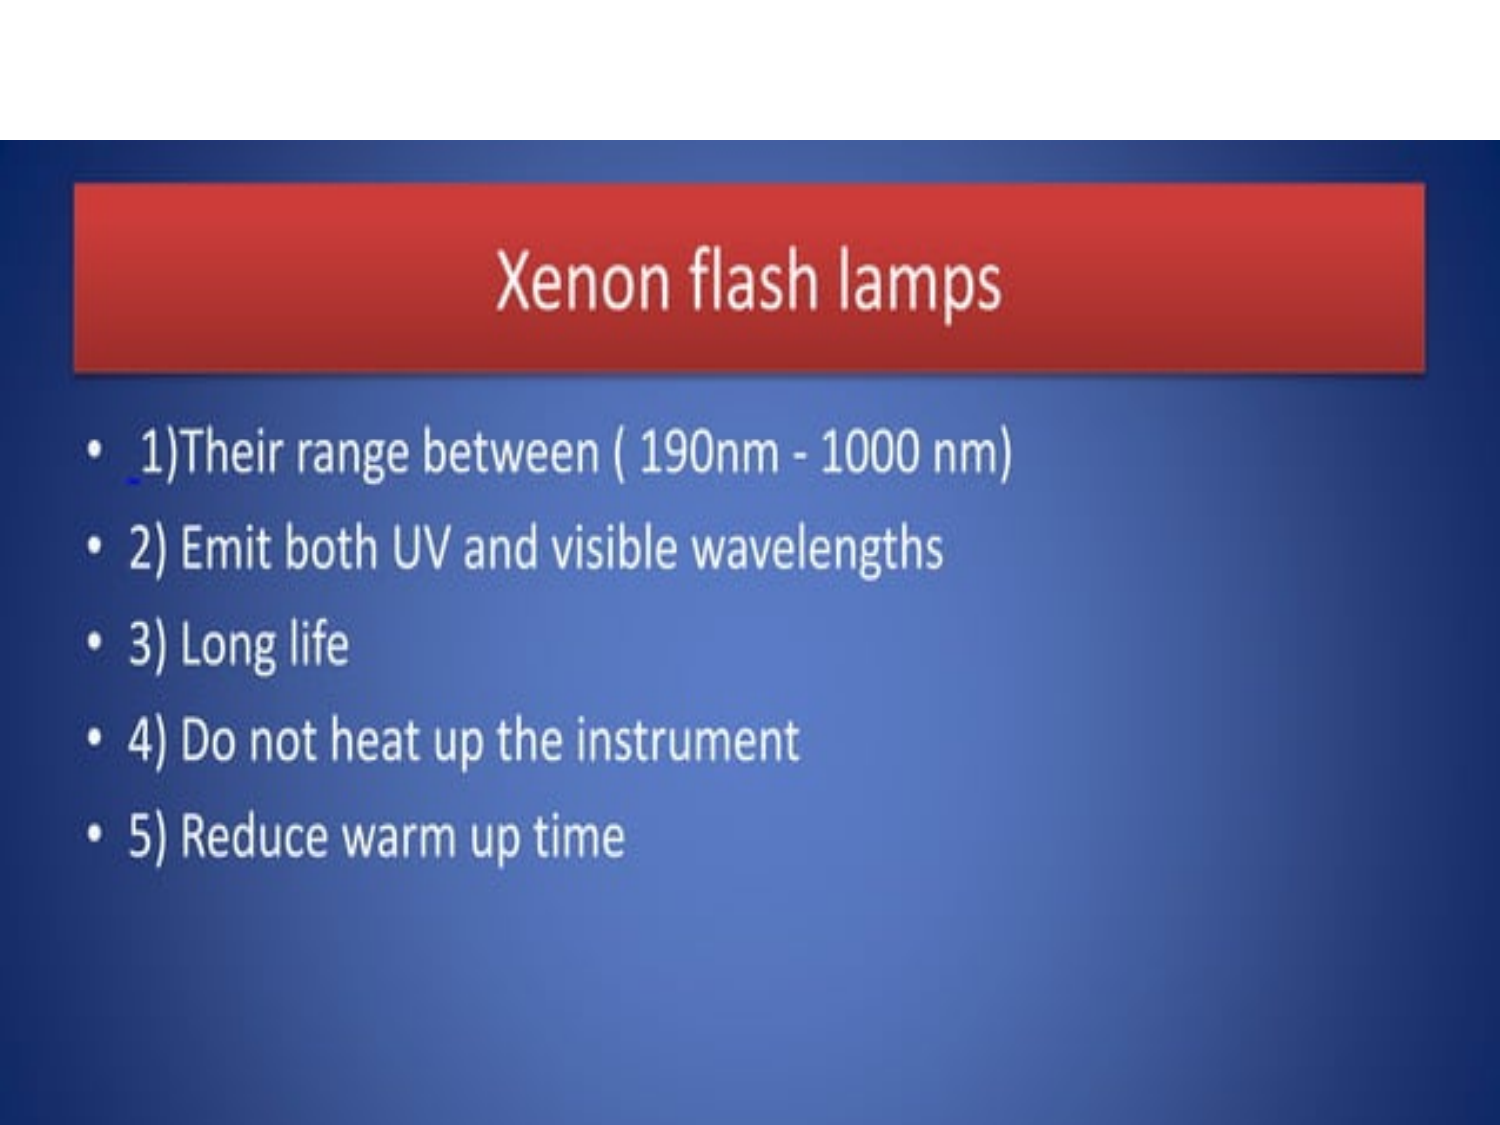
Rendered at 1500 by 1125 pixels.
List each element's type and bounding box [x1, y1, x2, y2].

picture [0, 139, 1500, 1125]
